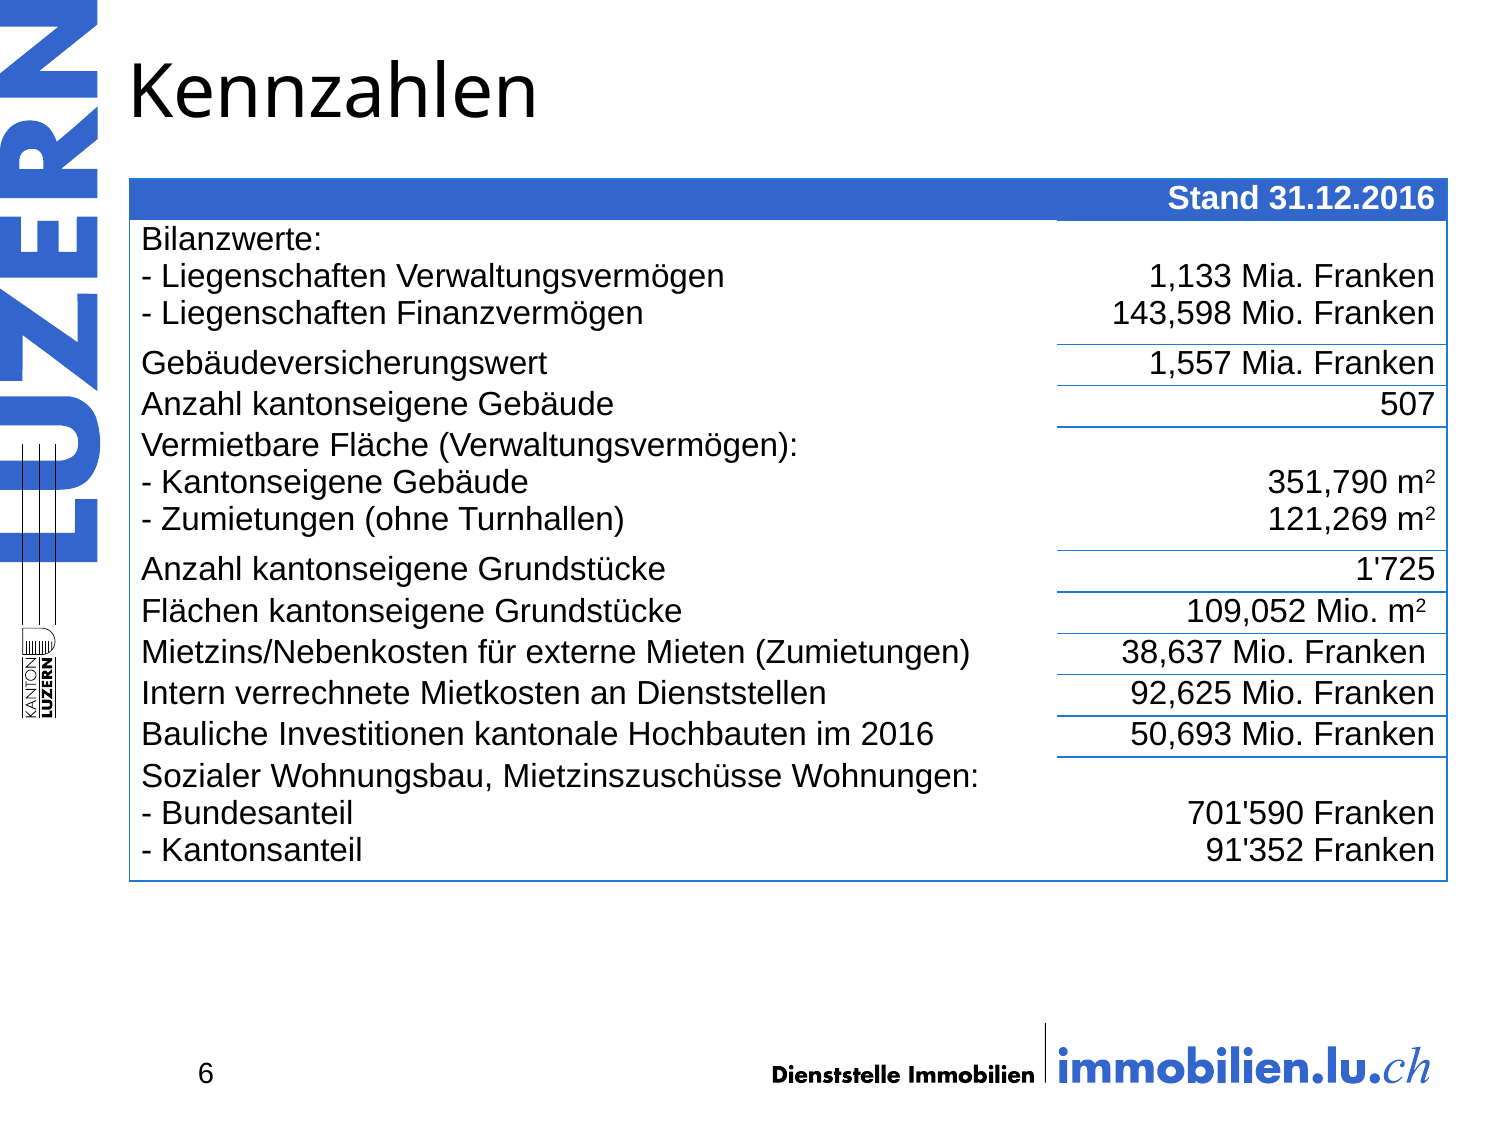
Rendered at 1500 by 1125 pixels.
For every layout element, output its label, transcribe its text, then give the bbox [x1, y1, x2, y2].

table_cell 109,052 Mio. m2 [1057, 593, 1446, 633]
table_cell 38,637 Mio. Franken [1057, 634, 1446, 674]
table_cell 507 [1057, 386, 1446, 426]
table_cell 92,625 Mio. Franken [1057, 675, 1446, 715]
table_cell 1,133 Mia. Franken 143,598 Mio. Franken [1057, 221, 1446, 344]
table_cell Sozialer Wohnungsbau, Mietzinszuschüsse Wohnungen: - Bundesanteil - Kantonsanteil [130, 757, 1057, 880]
table_cell 701'590 Franken 91'352 Franken [1057, 758, 1446, 880]
table_cell Anzahl kantonseigene Gebäude [130, 386, 1057, 427]
table_header Stand 31.12.2016 [1057, 180, 1446, 220]
table_cell Vermietbare Fläche (Verwaltungsvermögen): - Kantonseigene Gebäude - Zumietungen (ohne Turnhallen) [130, 427, 1057, 551]
table_cell 50,693 Mio. Franken [1057, 717, 1446, 756]
slide_number 6 [183, 1046, 392, 1103]
table_cell Mietzins/Nebenkosten für externe Mieten (Zumietungen) [130, 633, 1057, 675]
table_cell Flächen kantonseigene Grundstücke [130, 592, 1057, 633]
table_cell Bauliche Investitionen kantonale Hochbauten im 2016 [130, 716, 1057, 757]
title Kennzahlen [112, 19, 1365, 207]
table_cell Intern verrechnete Mietkosten an Dienststellen [130, 675, 1057, 716]
table_header [130, 180, 1057, 220]
table_cell Bilanzwerte: - Liegenschaften Verwaltungsvermögen - Liegenschaften Finanzvermögen [130, 220, 1057, 344]
table_cell Anzahl kantonseigene Grundstücke [130, 551, 1057, 592]
table_cell 1'725 [1057, 551, 1446, 591]
table_cell Gebäudeversicherungswert [130, 344, 1057, 386]
table_cell 351,790 m2 121,269 m2 [1057, 428, 1446, 550]
table_cell 1,557 Mia. Franken [1057, 345, 1446, 385]
